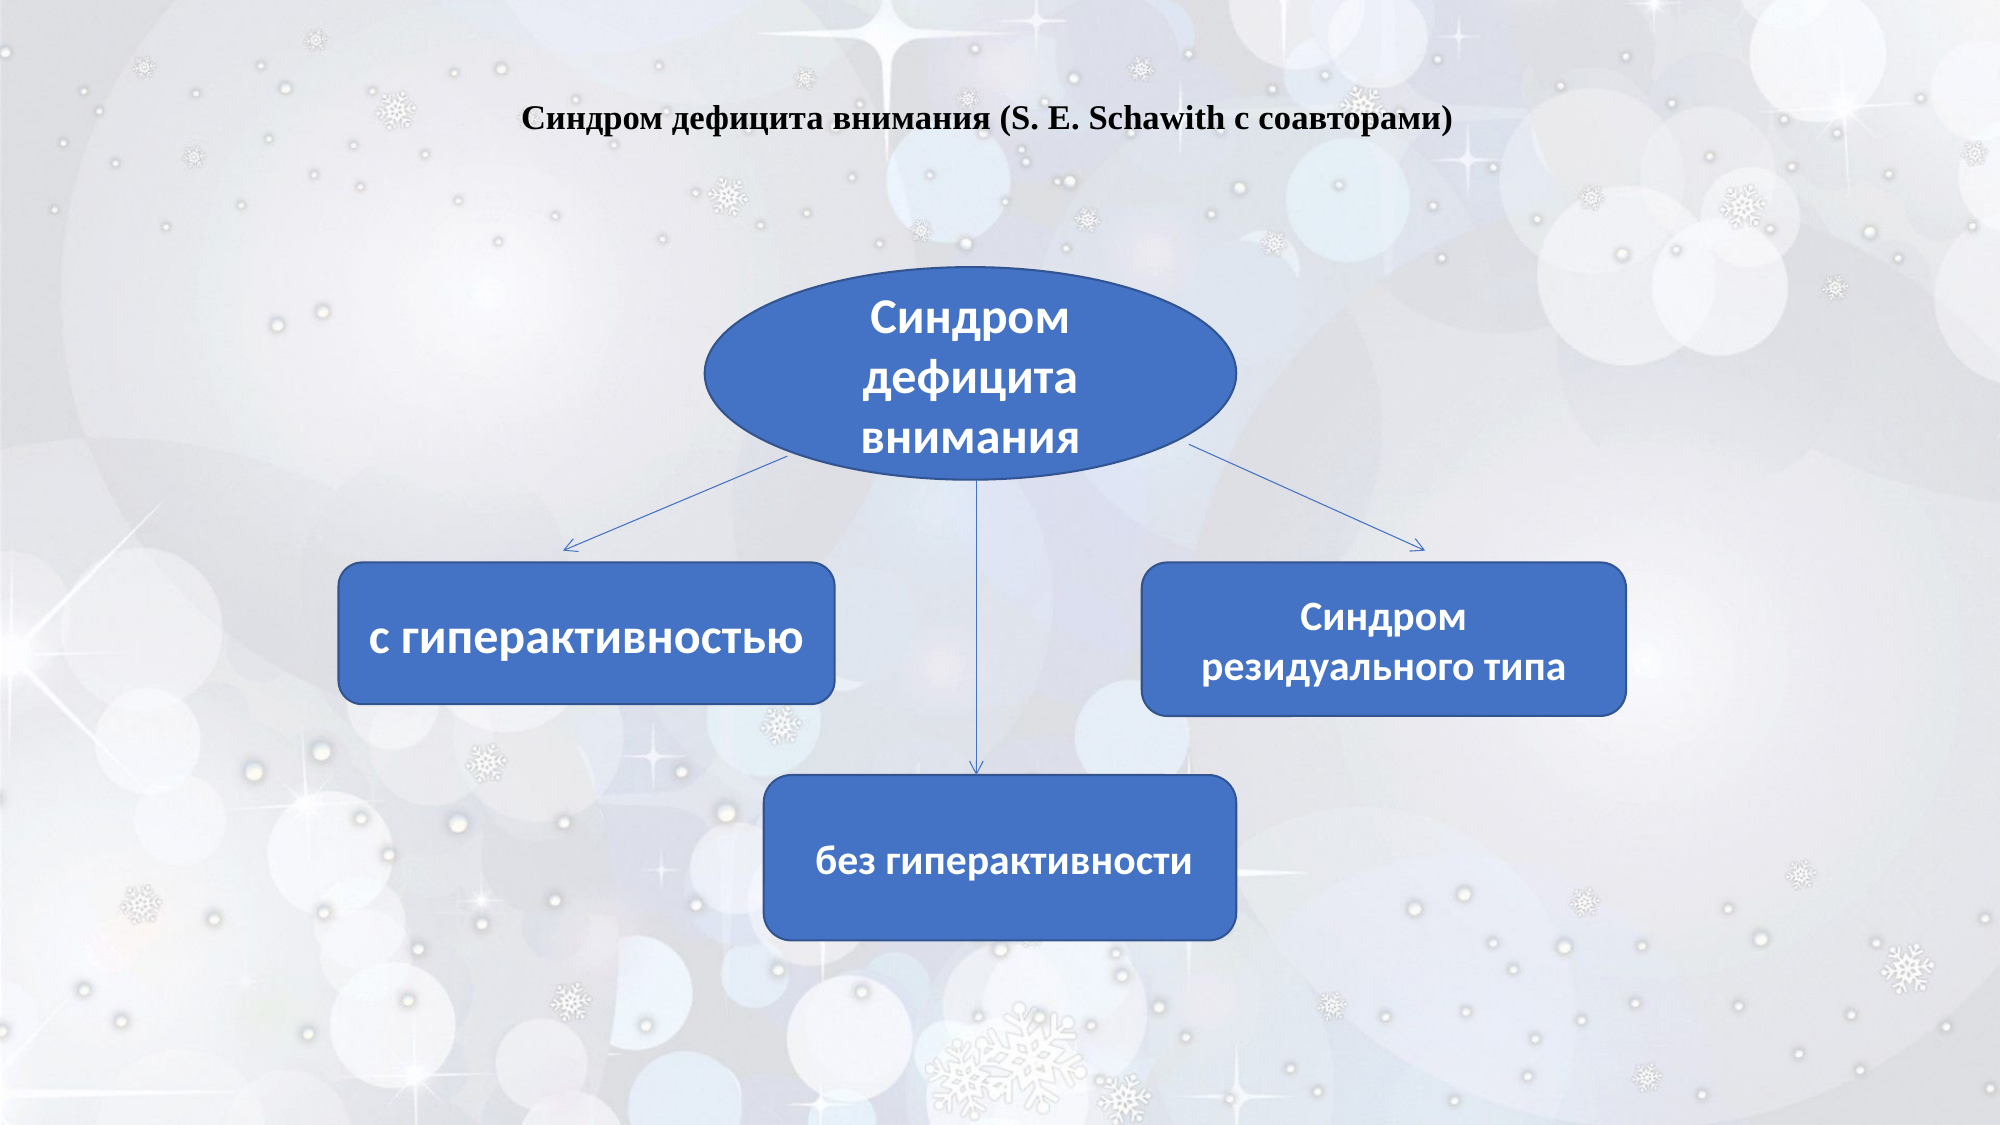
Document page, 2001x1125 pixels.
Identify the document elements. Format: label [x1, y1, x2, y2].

text_box [1188, 444, 1426, 551]
text_box [562, 456, 788, 551]
picture [0, 0, 2000, 1125]
